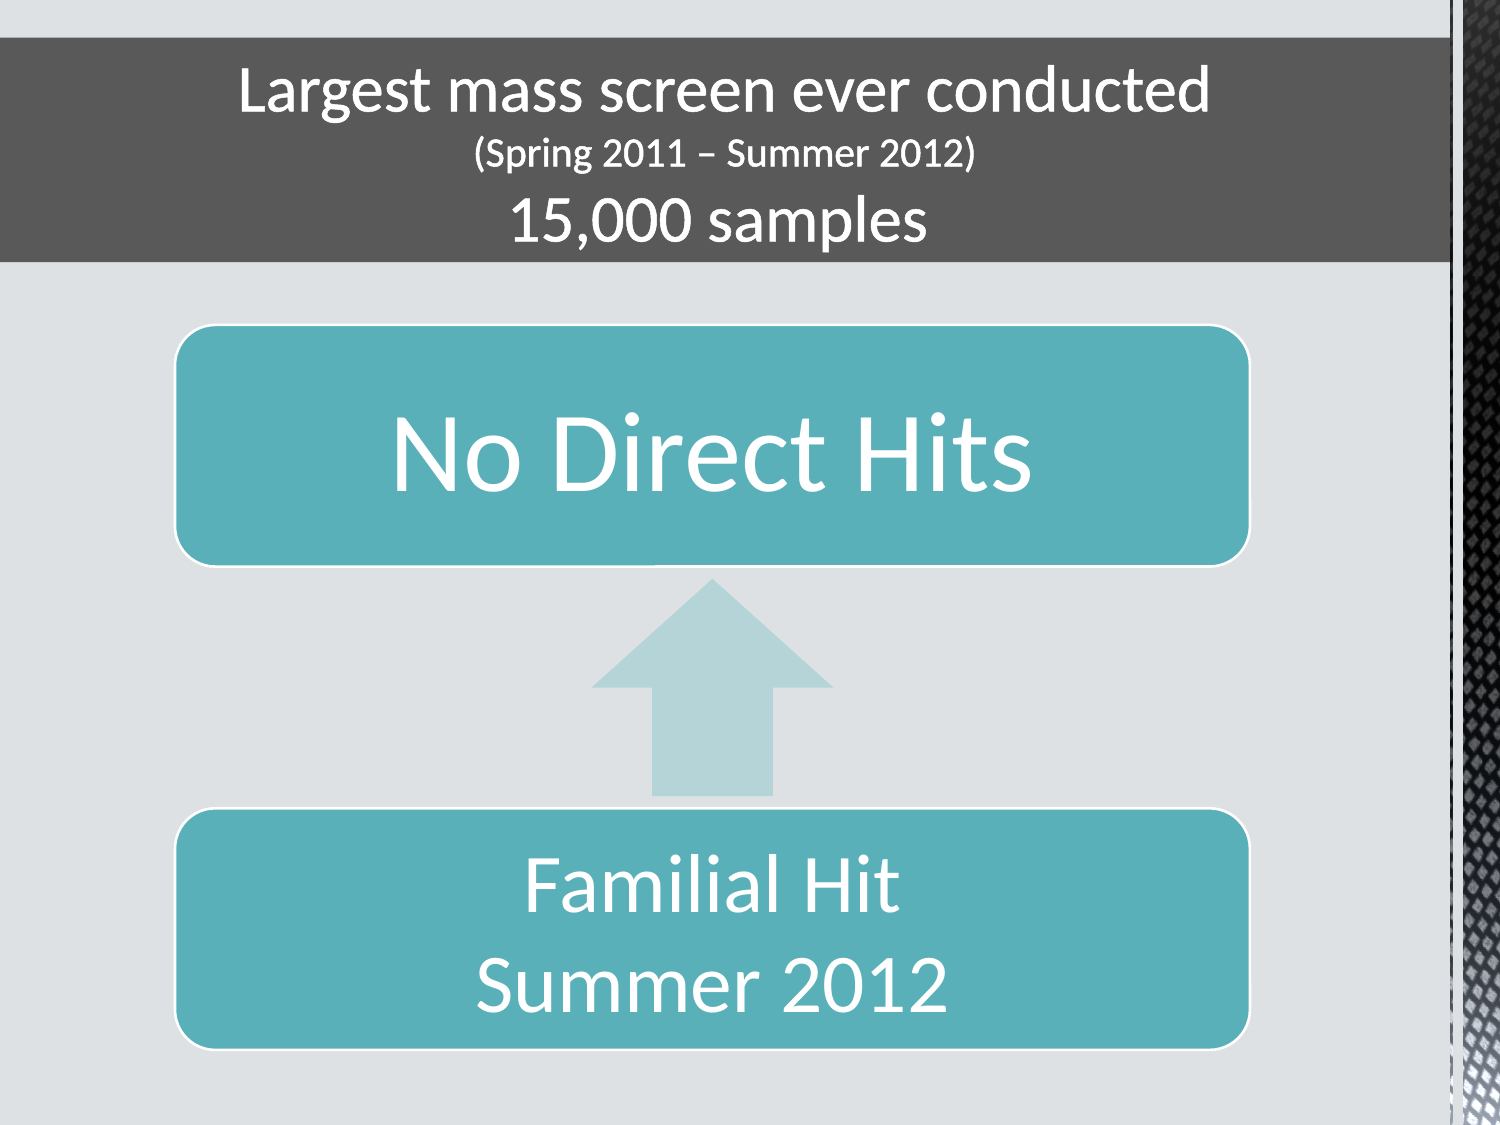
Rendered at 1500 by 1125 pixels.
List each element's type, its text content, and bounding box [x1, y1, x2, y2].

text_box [174, 324, 1251, 1051]
text_box Largest mass screen ever conducted (Spring 2011 – Summer 2012) 15,000 samples [0, 37, 1450, 263]
picture [1447, 0, 1500, 1125]
